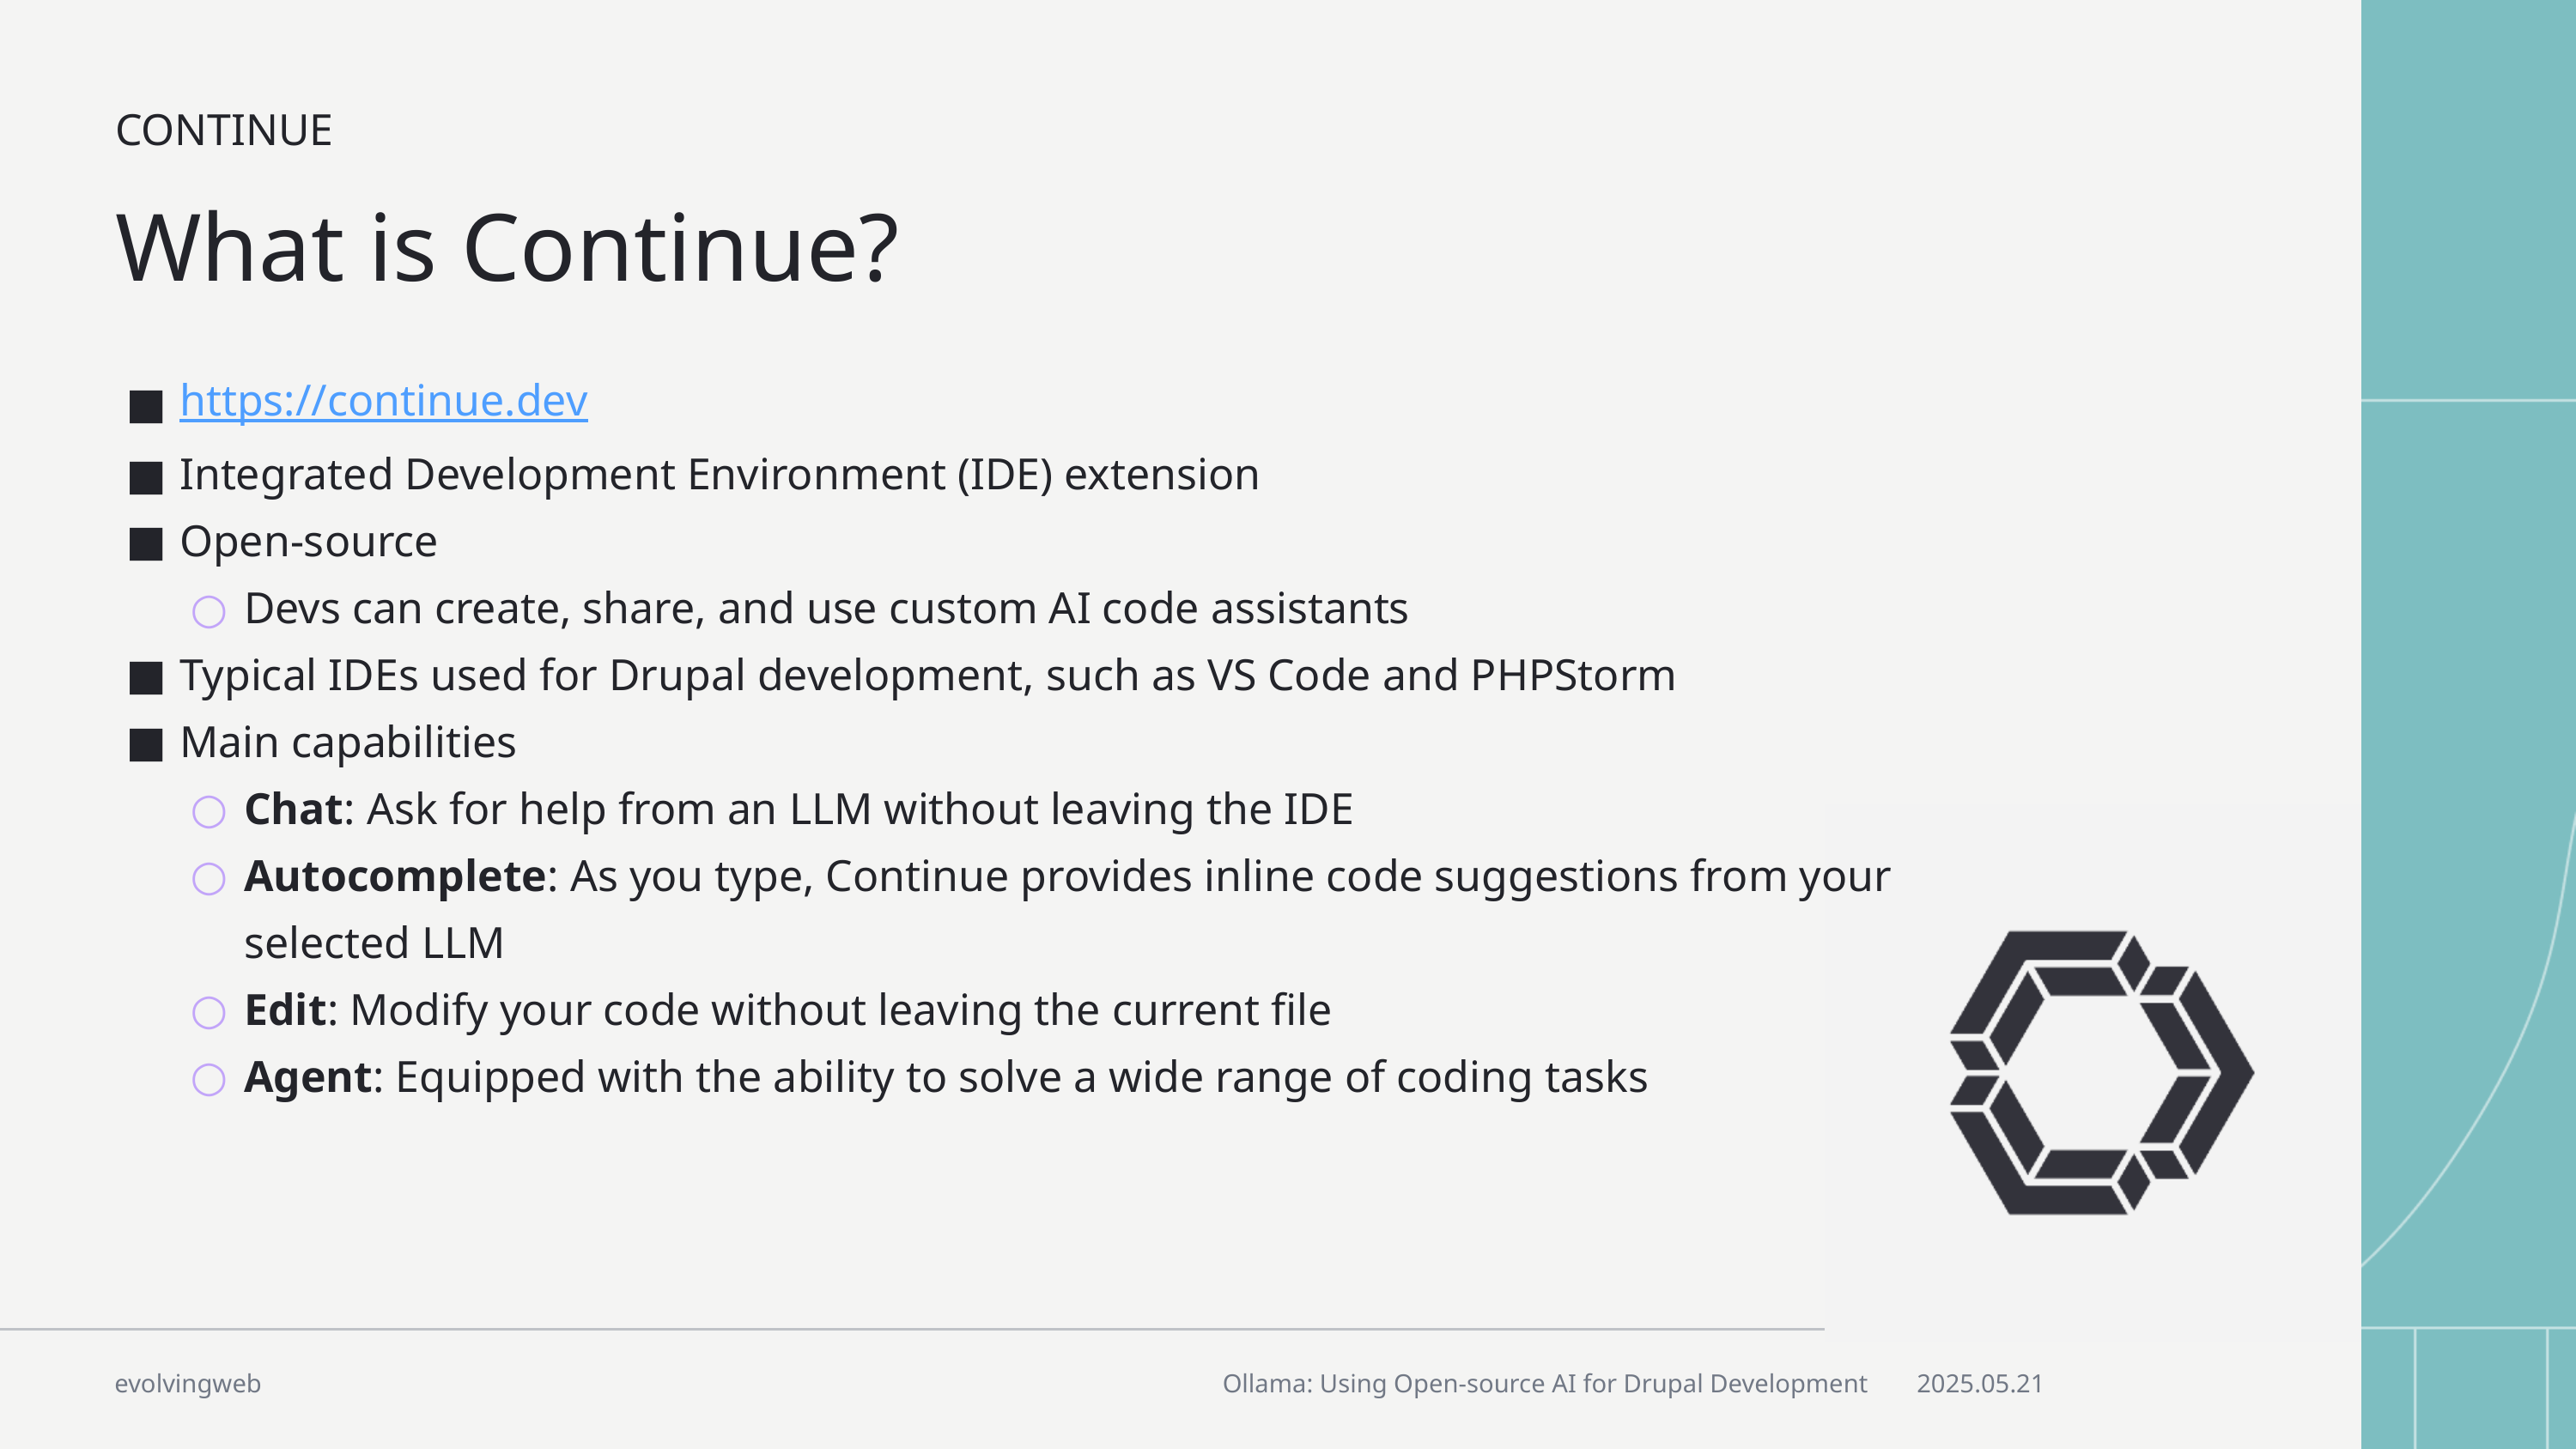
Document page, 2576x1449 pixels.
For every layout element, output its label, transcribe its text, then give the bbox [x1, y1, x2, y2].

list https://continue.dev Integrated Development Environment (IDE) extension Open-source Devs can create, share, and use custom AI code assistants Typical IDEs used for Drupal development, such as VS Code and PHPStorm Main capabilities Chat: Ask for help from an LLM without leaving the IDE Autocomplete: As you type, Continue provides inline code suggestions from your selected LLM Edit: Modify your code without leaving the current file Agent: Equipped with the ability to solve a wide range of coding tasks [82, 464, 2093, 1325]
title What is Continue? [82, 188, 2093, 464]
picture [0, 0, 2576, 1449]
subtitle CONTINUE [82, 53, 1288, 183]
